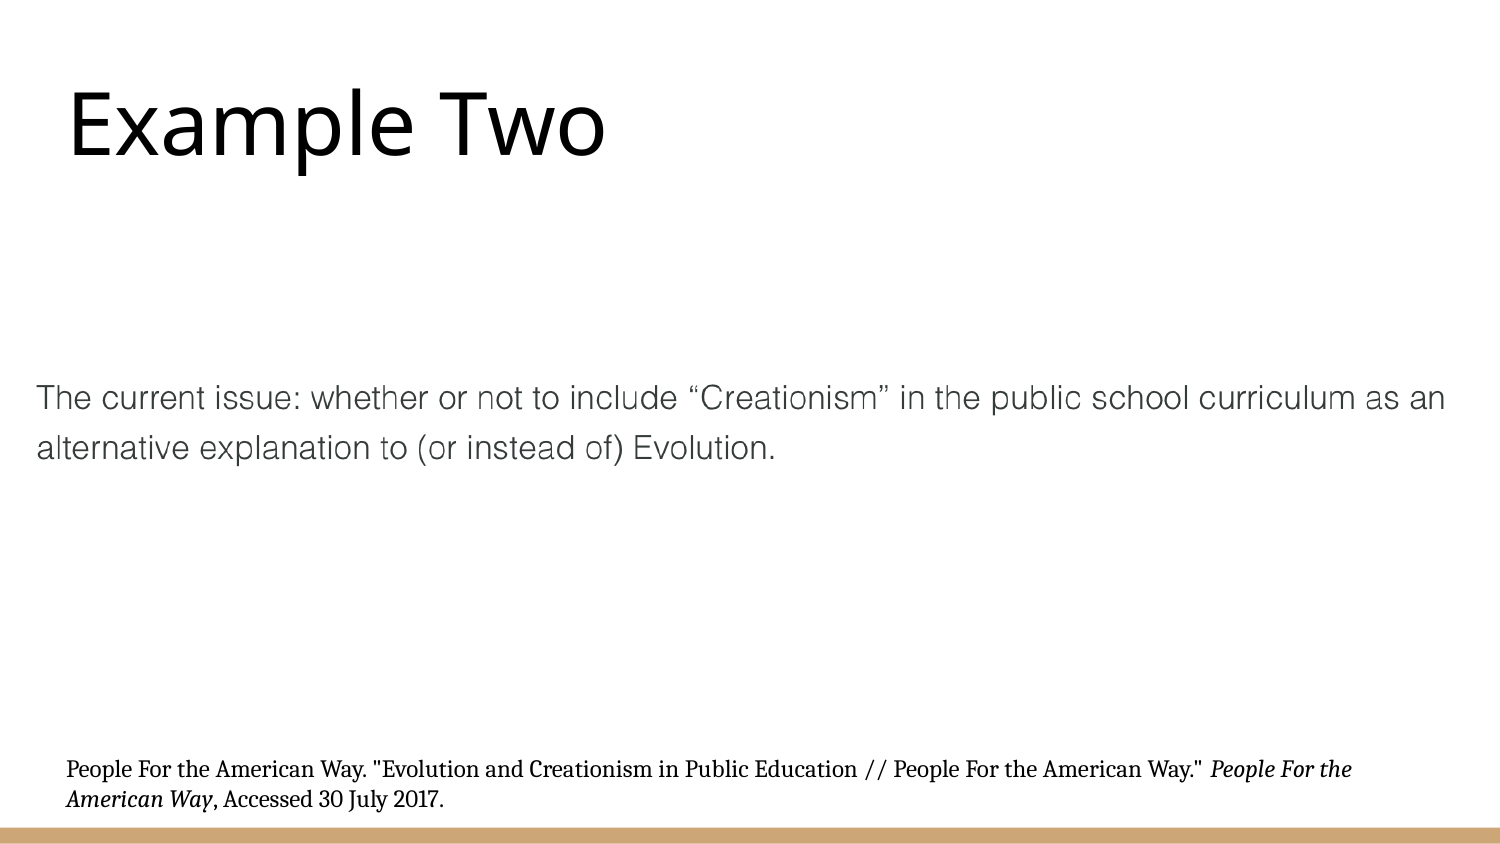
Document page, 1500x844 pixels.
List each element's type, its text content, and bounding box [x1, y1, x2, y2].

picture [24, 363, 1476, 481]
title Example Two [51, 51, 1449, 189]
text_box People For the American Way. "Evolution and Creationism in Public Education // People For the American Way." People For the American Way, Accessed 30 July 2017. [51, 737, 1449, 827]
